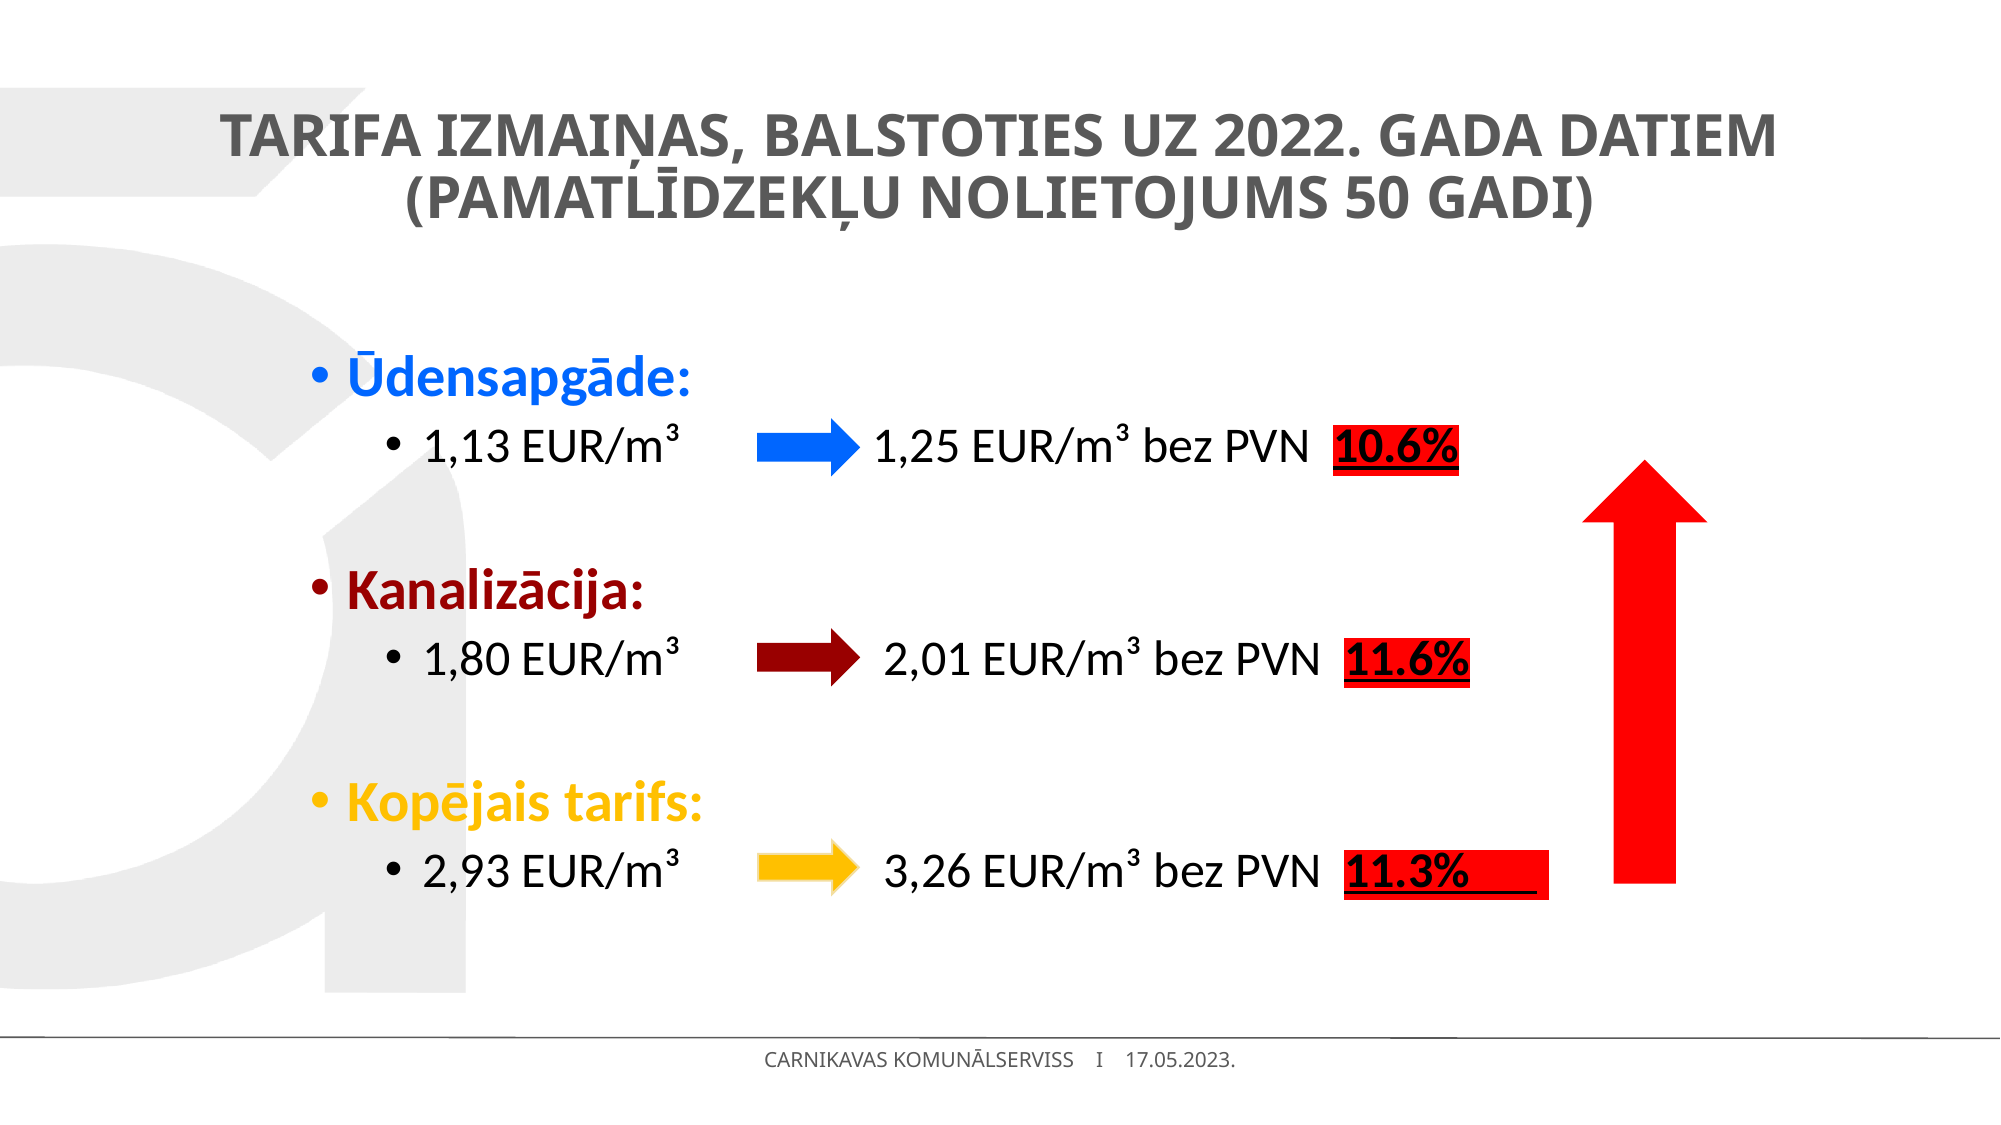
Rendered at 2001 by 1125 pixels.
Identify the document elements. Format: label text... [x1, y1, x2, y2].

text_box [757, 418, 861, 477]
text_box [757, 838, 861, 897]
text_box CARNIKAVAS KOMUNĀLSERVISS I 17.05.2023. [9, 1046, 1990, 1072]
text_box [757, 628, 861, 687]
title Tarifa izmaiņas, balstoties uz 2022. gada datiem (pamatlīdzekļu nolietojums 50 gadi) [124, 59, 1876, 278]
text_box [1582, 459, 1708, 884]
text_box Ūdensapgāde: 1,13 EUR/m³ 1,25 EUR/m³ bez PVN 10.6% Kanalizācija: 1,80 EUR/m³ 2,01 EUR/m³ bez PVN 11.6% Kopējais tarifs: 2,93 EUR/m³ 3,26 EUR/m³ bez PVN 11.3% [294, 338, 1706, 976]
